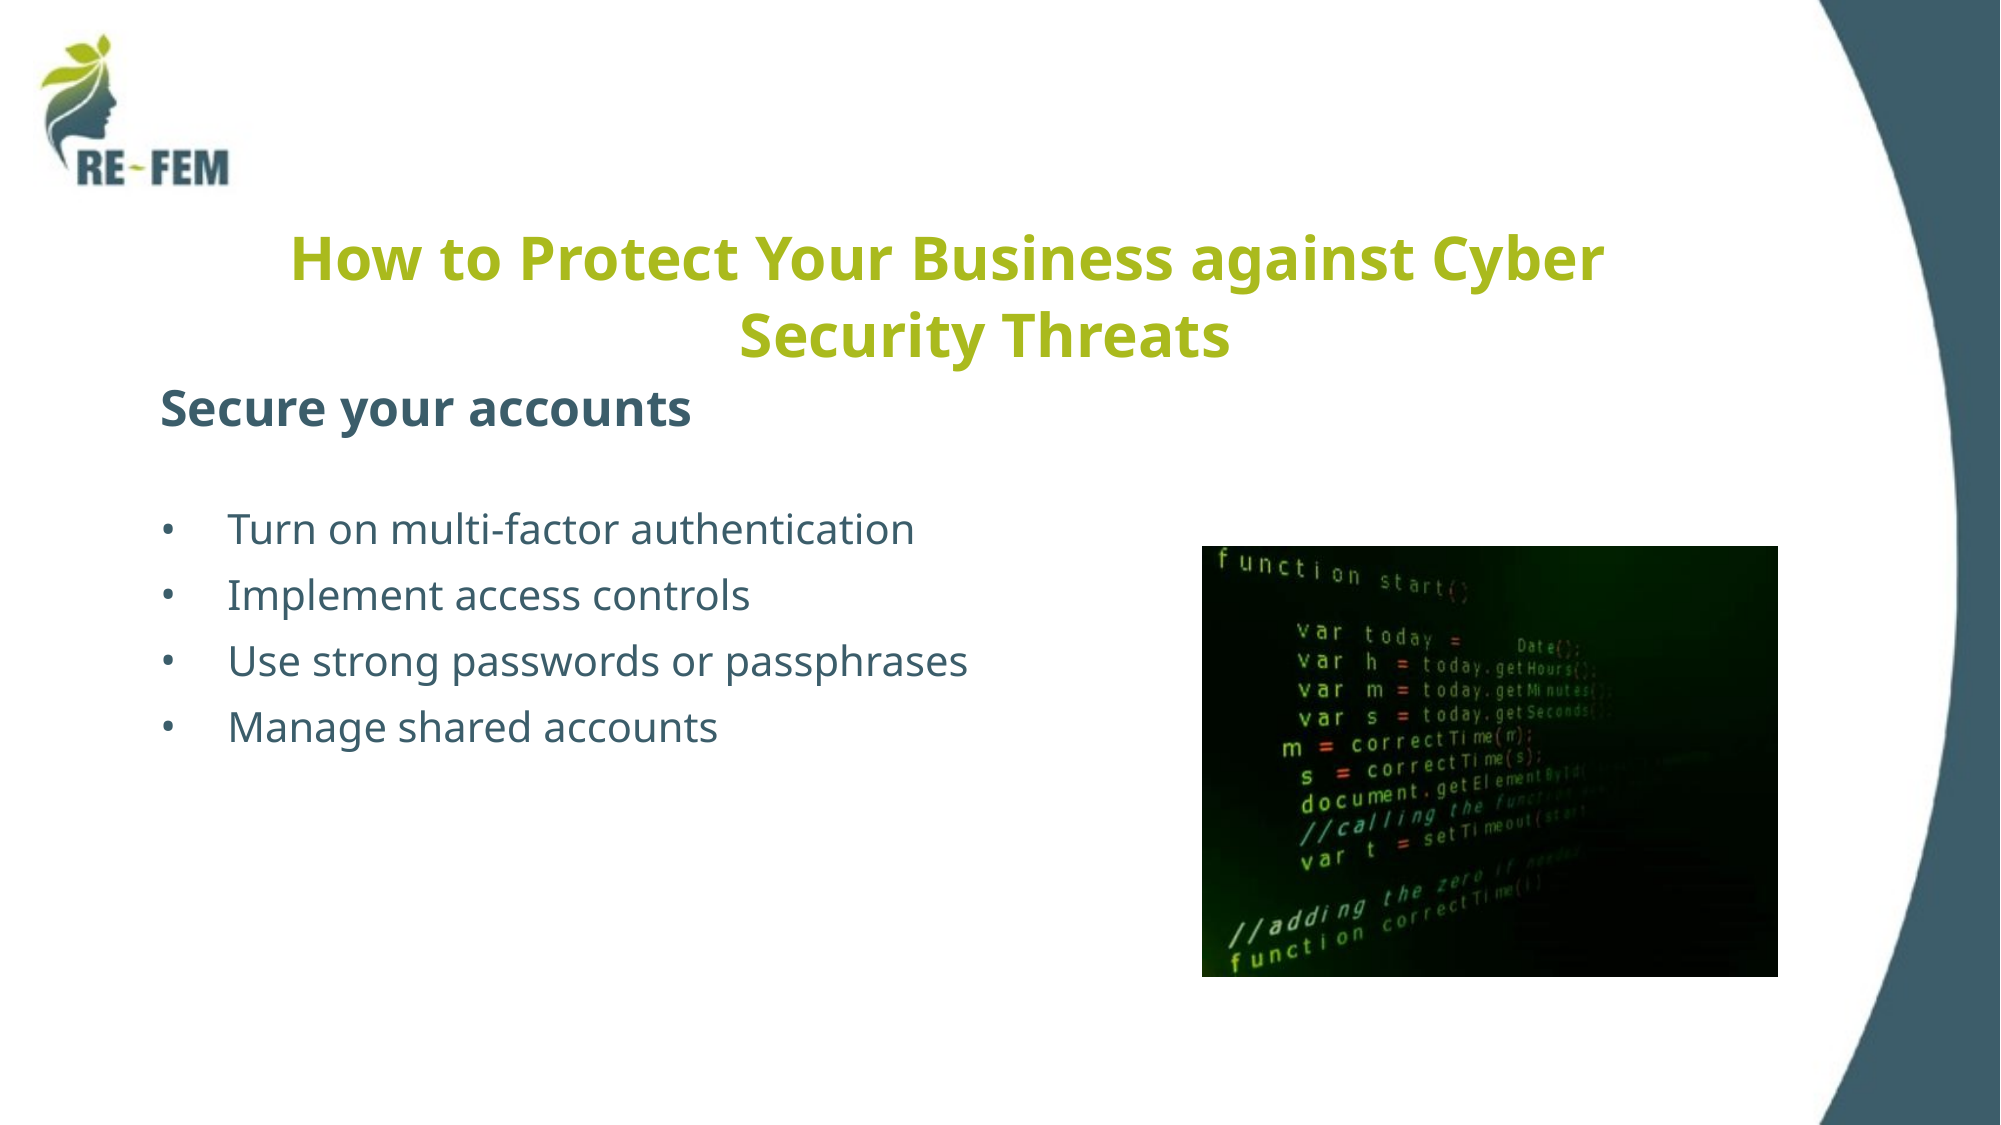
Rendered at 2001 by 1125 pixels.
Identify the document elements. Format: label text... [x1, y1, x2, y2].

text_box Turn on multi-factor authentication Implement access controls Use strong passwords or passphrases Manage shared accounts [158, 500, 1010, 751]
picture [33, 0, 2000, 1125]
title How to Protect Your Business against Cyber Security Threats Secure your accounts [158, 204, 1721, 437]
